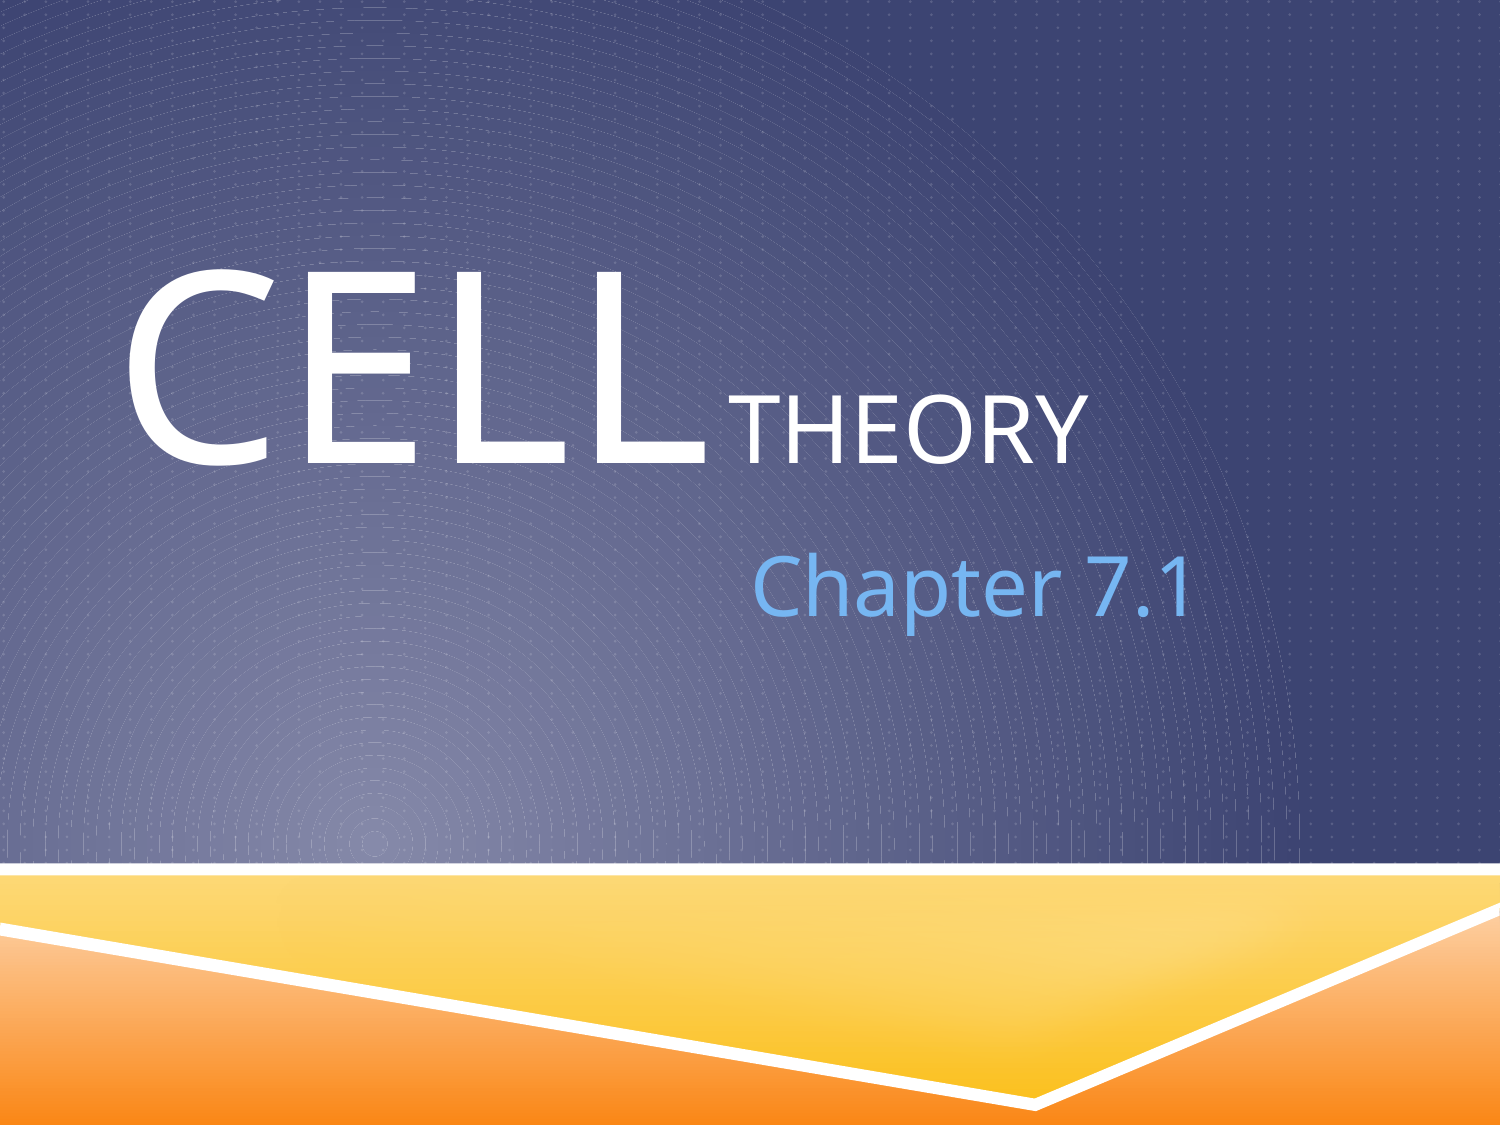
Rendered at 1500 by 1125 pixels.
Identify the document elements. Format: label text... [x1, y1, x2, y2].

title Cell theory [113, 185, 1388, 525]
subtitle Chapter 7.1 [750, 525, 1388, 825]
